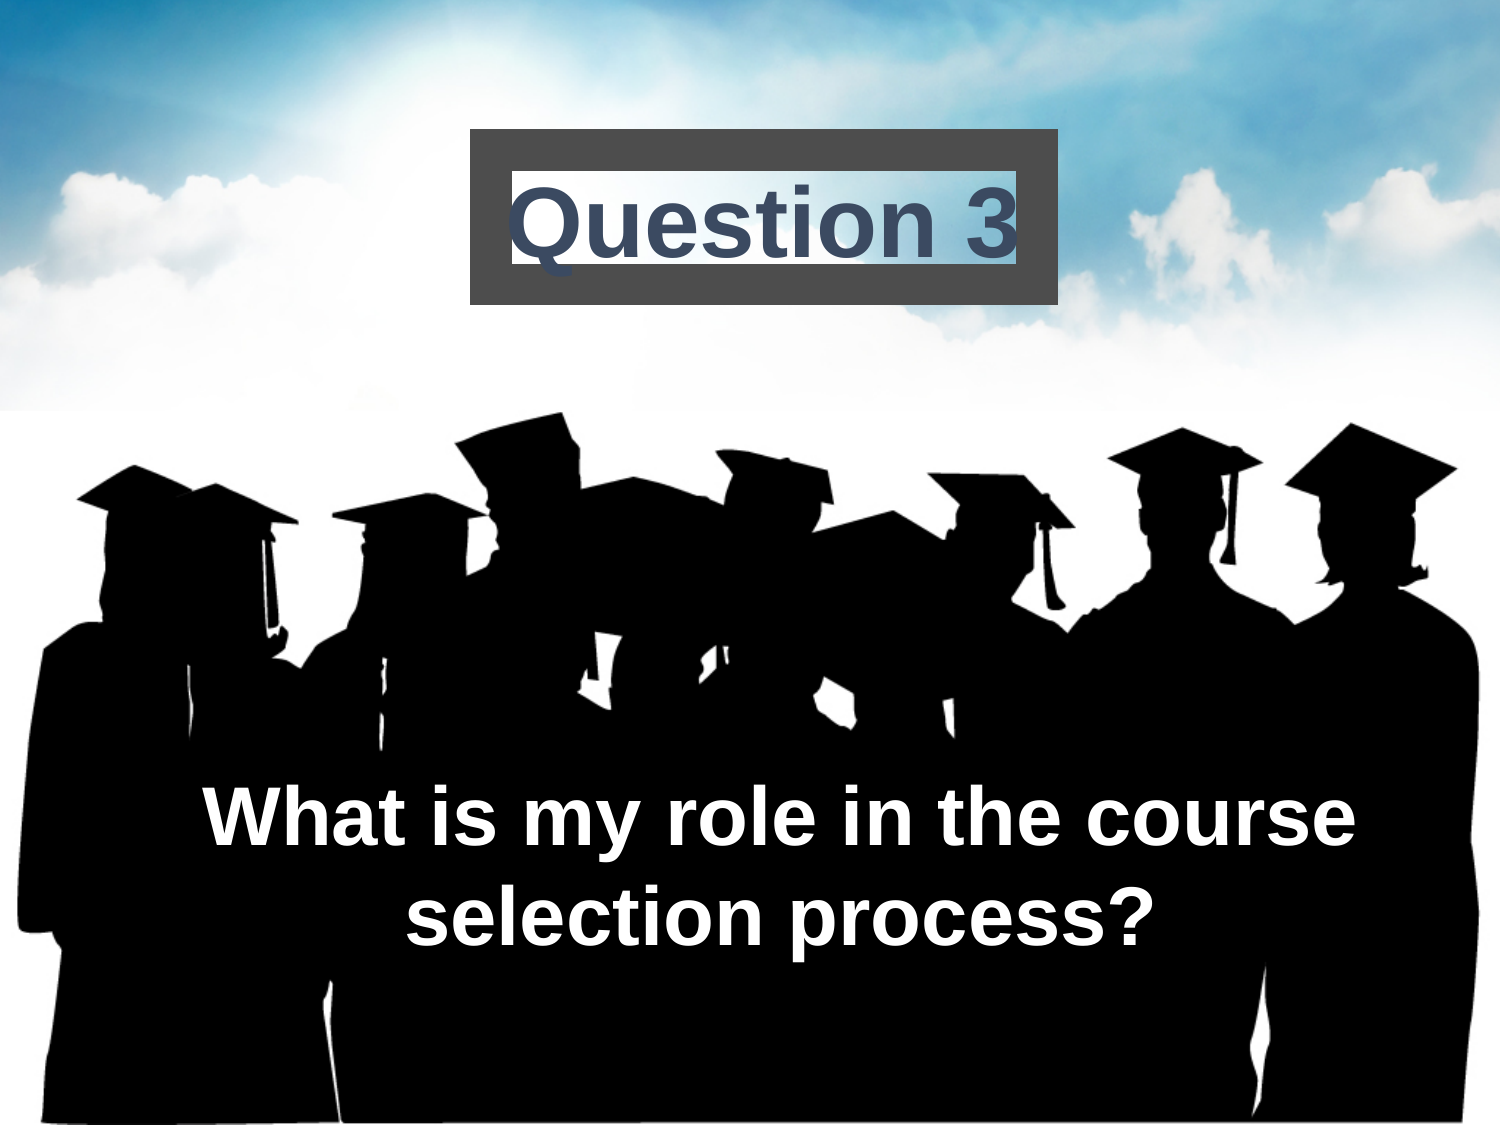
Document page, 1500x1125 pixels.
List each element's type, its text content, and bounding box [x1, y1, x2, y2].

text_box Question 3 [491, 149, 1037, 285]
title What is my role in the course selection process? [99, 712, 1463, 1013]
picture [0, 0, 1500, 1125]
